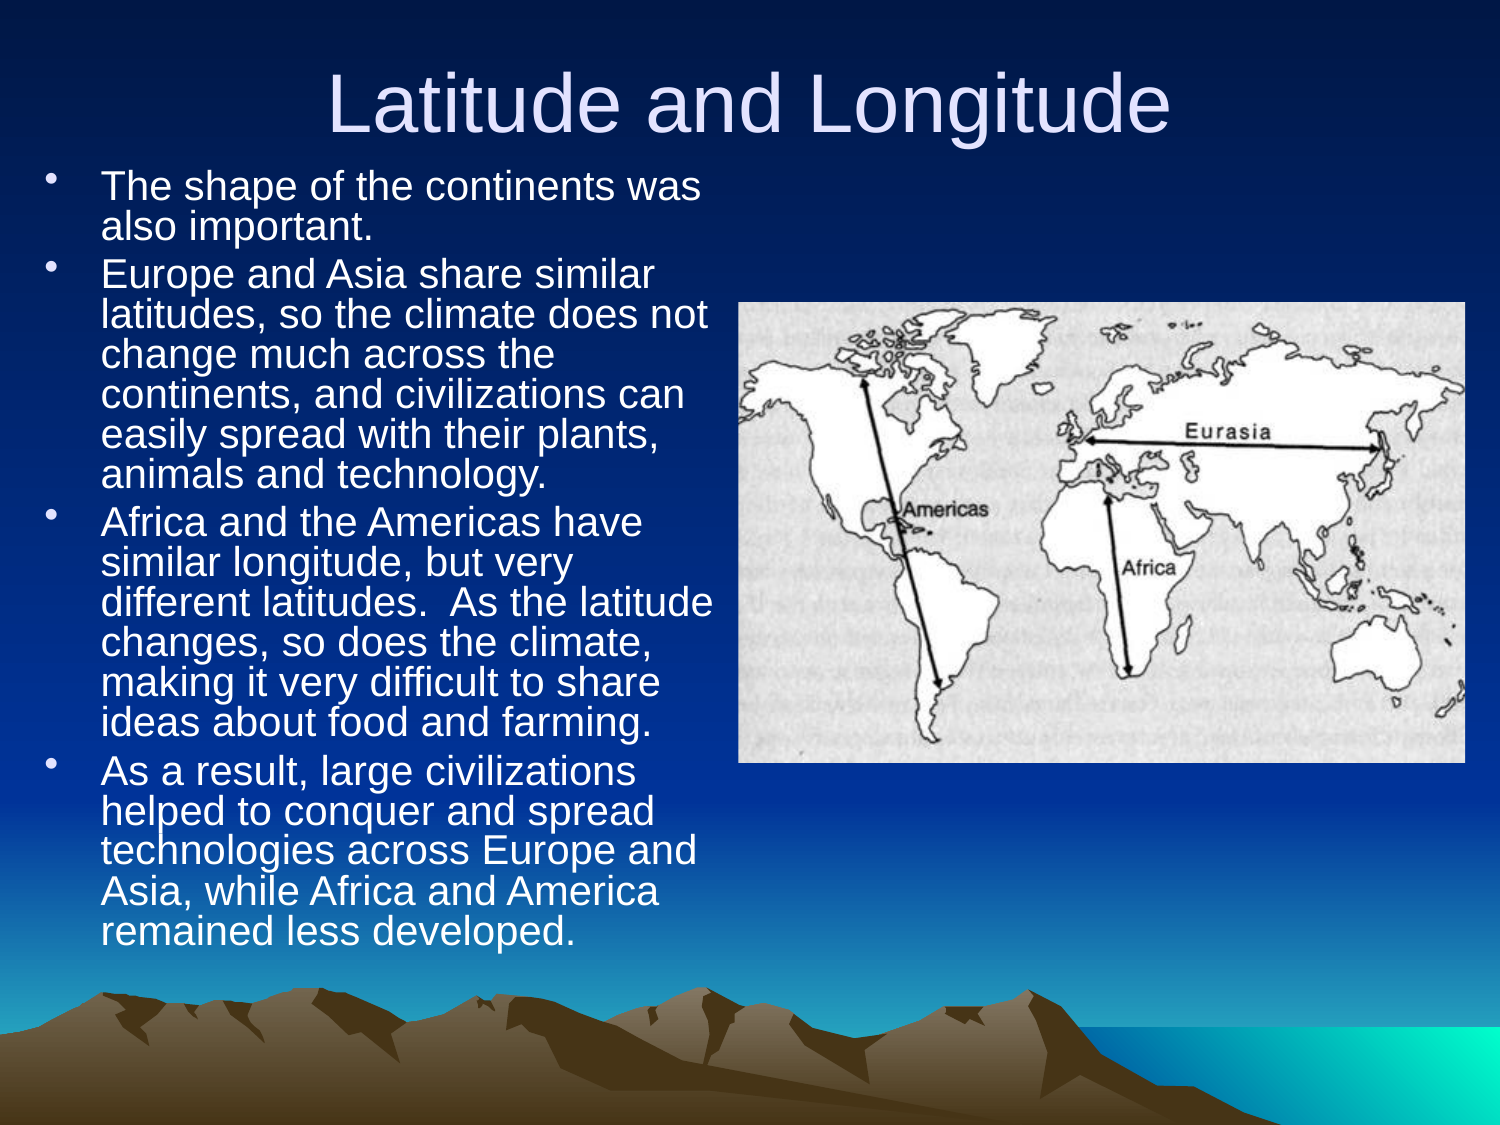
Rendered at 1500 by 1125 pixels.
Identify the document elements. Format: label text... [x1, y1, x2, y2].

title Latitude and Longitude [75, 37, 1425, 161]
list The shape of the continents was also important. Europe and Asia share similar latitudes, so the climate does not change much across the continents, and civilizations can easily spread with their plants, animals and technology. Africa and the Americas have similar longitude, but very different latitudes. As the latitude changes, so does the climate, making it very difficult to share ideas about food and farming. As a result, large civilizations helped to conquer and spread technologies across Europe and Asia, while Africa and America remained less developed. [29, 160, 738, 1000]
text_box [737, 302, 1466, 763]
